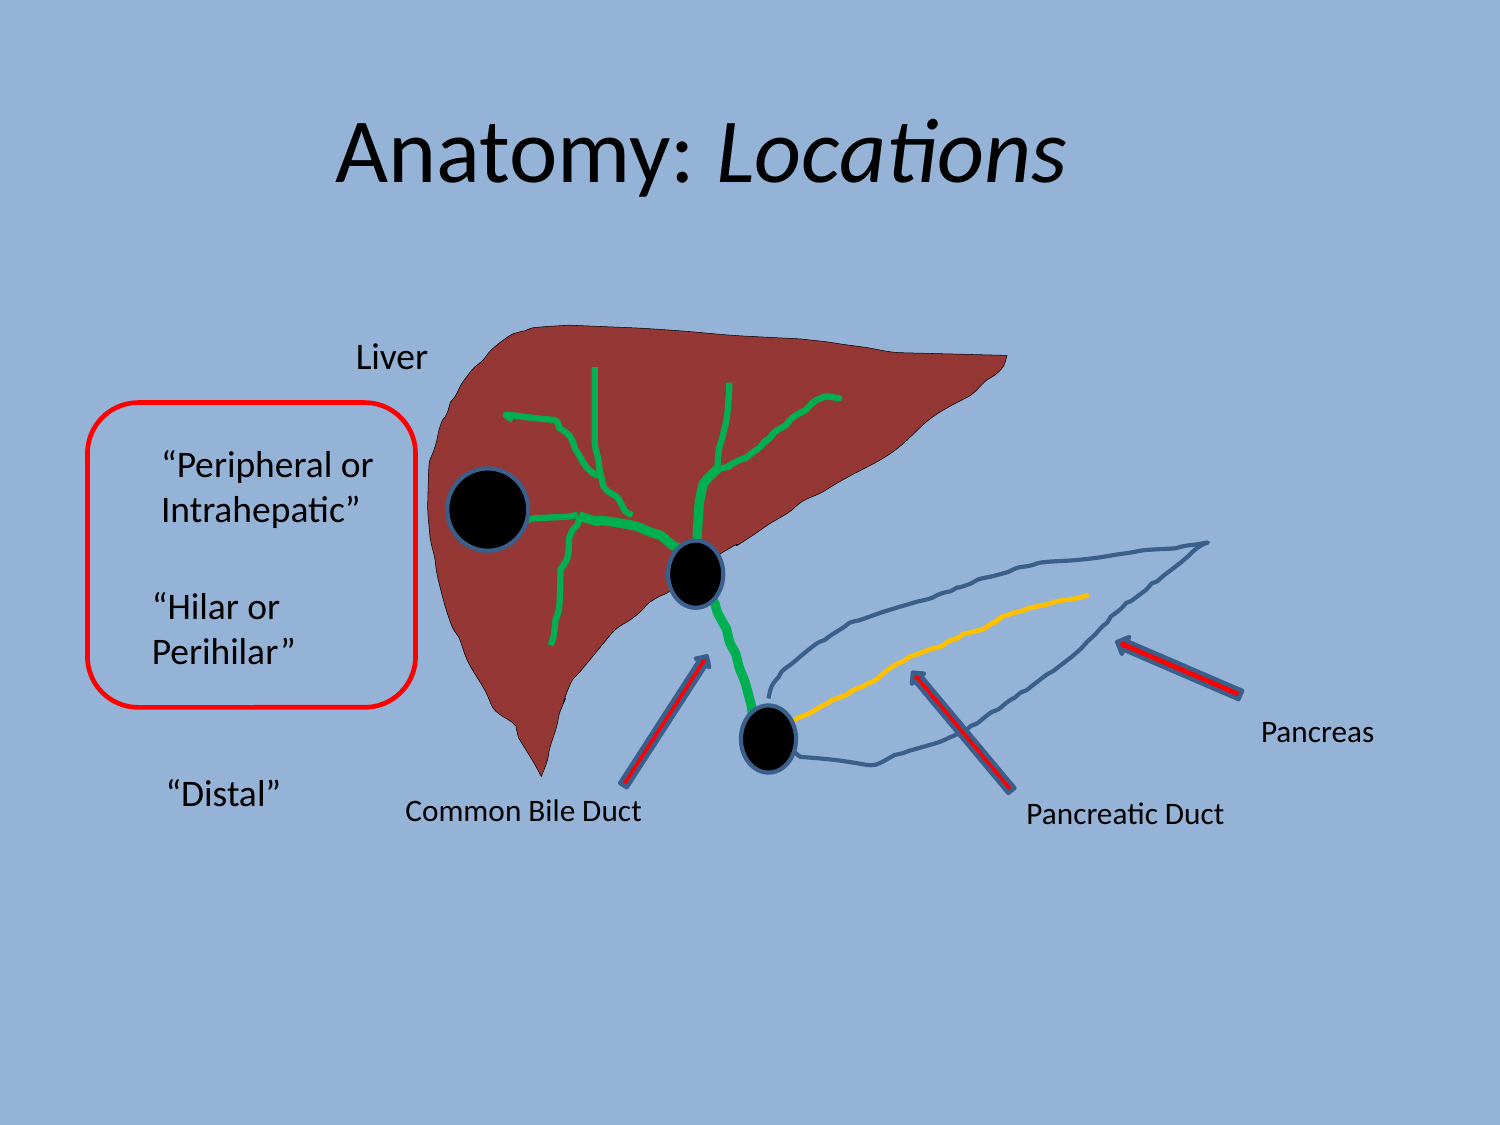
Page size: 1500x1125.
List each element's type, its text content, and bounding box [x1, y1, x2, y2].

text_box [130, 540, 724, 704]
text_box [85, 400, 331, 709]
title Anatomy: Locations [54, 64, 1349, 228]
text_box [145, 705, 797, 836]
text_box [336, 324, 1413, 851]
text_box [136, 432, 529, 539]
